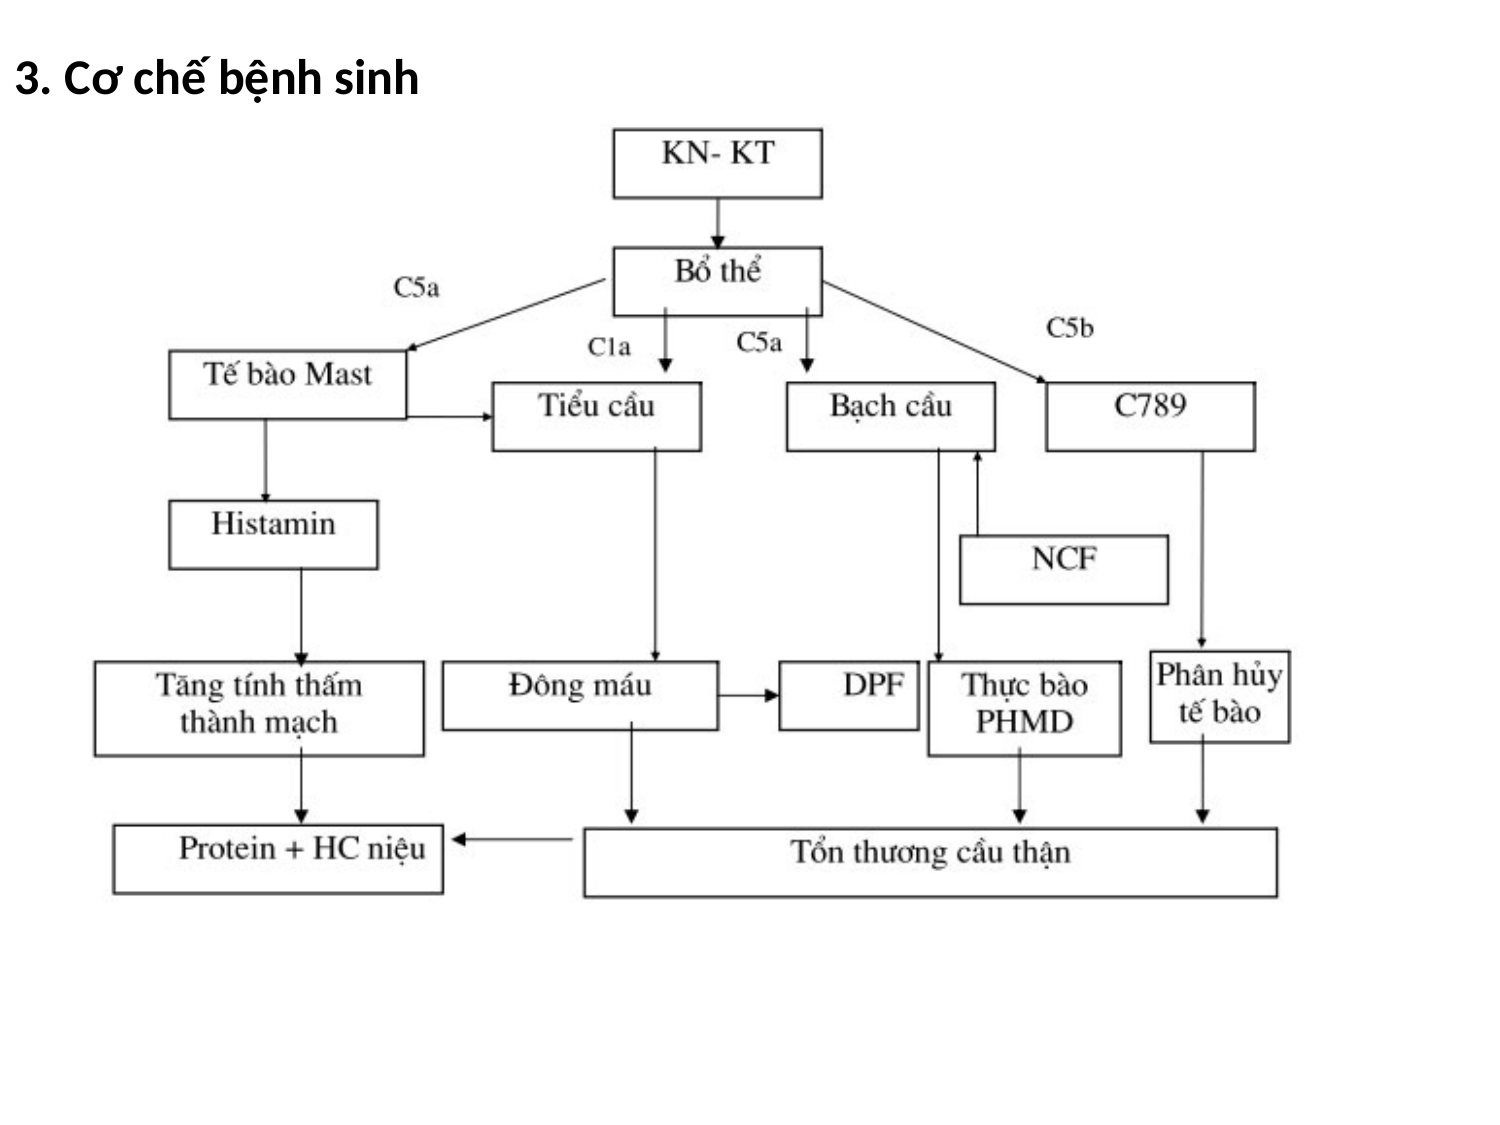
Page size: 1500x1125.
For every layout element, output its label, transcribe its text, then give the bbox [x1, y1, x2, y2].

text_box 3. Cơ chế bệnh sinh [0, 37, 1500, 173]
picture [87, 124, 1326, 913]
